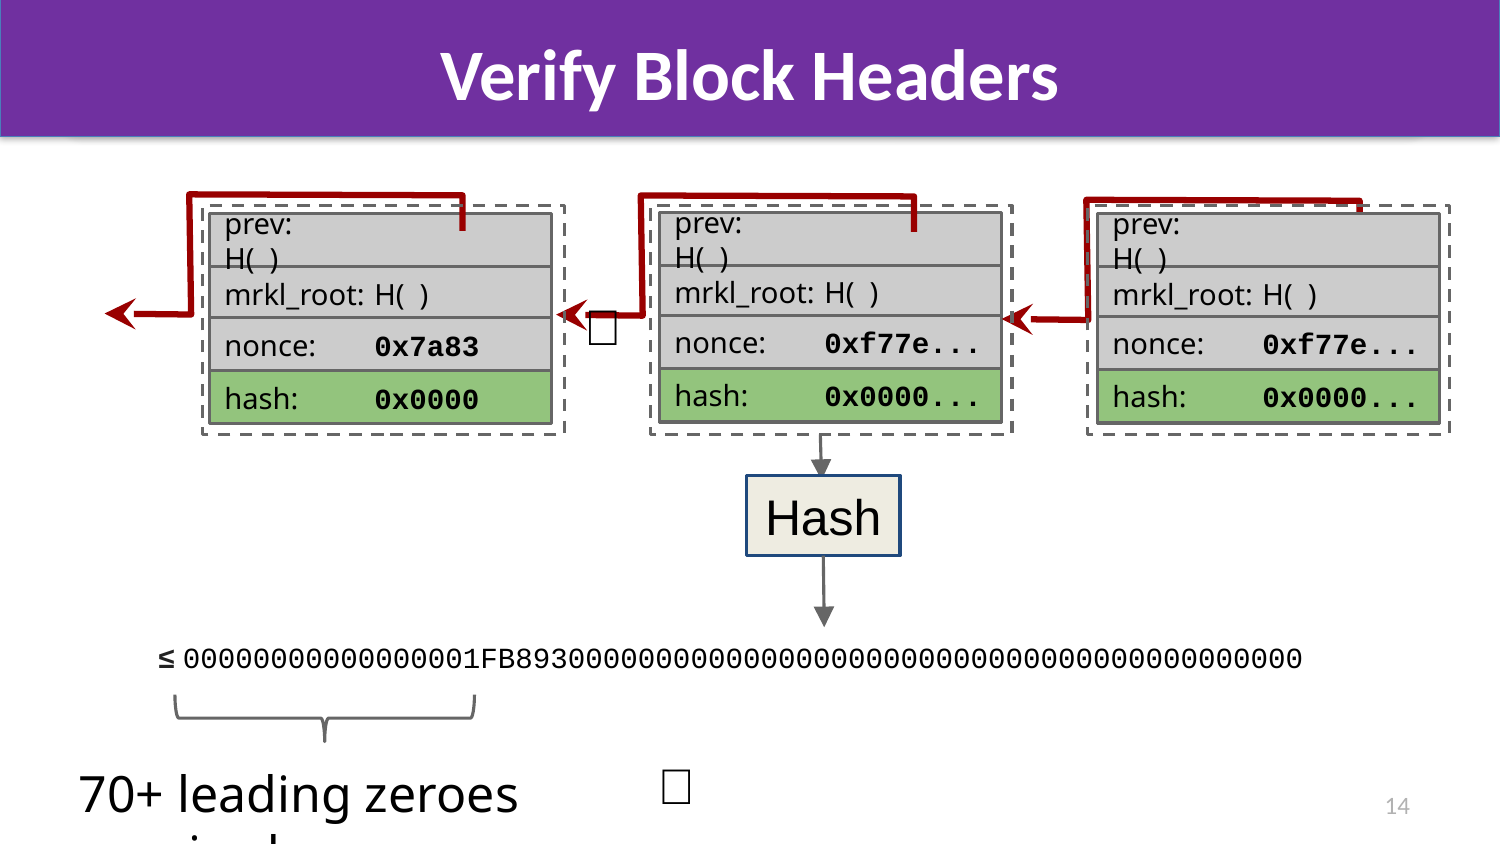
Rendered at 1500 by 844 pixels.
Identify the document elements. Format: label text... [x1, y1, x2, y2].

text_box [650, 205, 1012, 435]
text_box [640, 195, 915, 287]
text_box ✅ [569, 287, 651, 363]
text_box [104, 194, 463, 325]
text_box [565, 308, 569, 322]
text_box 70+ leading zeroes required... [64, 747, 642, 819]
text_box [1012, 299, 1087, 330]
text_box [1087, 205, 1450, 435]
text_box [202, 205, 565, 435]
text_box ✅ [642, 747, 724, 822]
text_box [174, 694, 475, 742]
title Verify Block Headers [75, 20, 1425, 123]
text_box ≤ 00000000000000001FB893000000000000000000000000000000000000000000 [143, 596, 1481, 717]
text_box Hash [746, 475, 901, 556]
slide_number 14 [1074, 782, 1425, 827]
text_box [1086, 199, 1360, 249]
